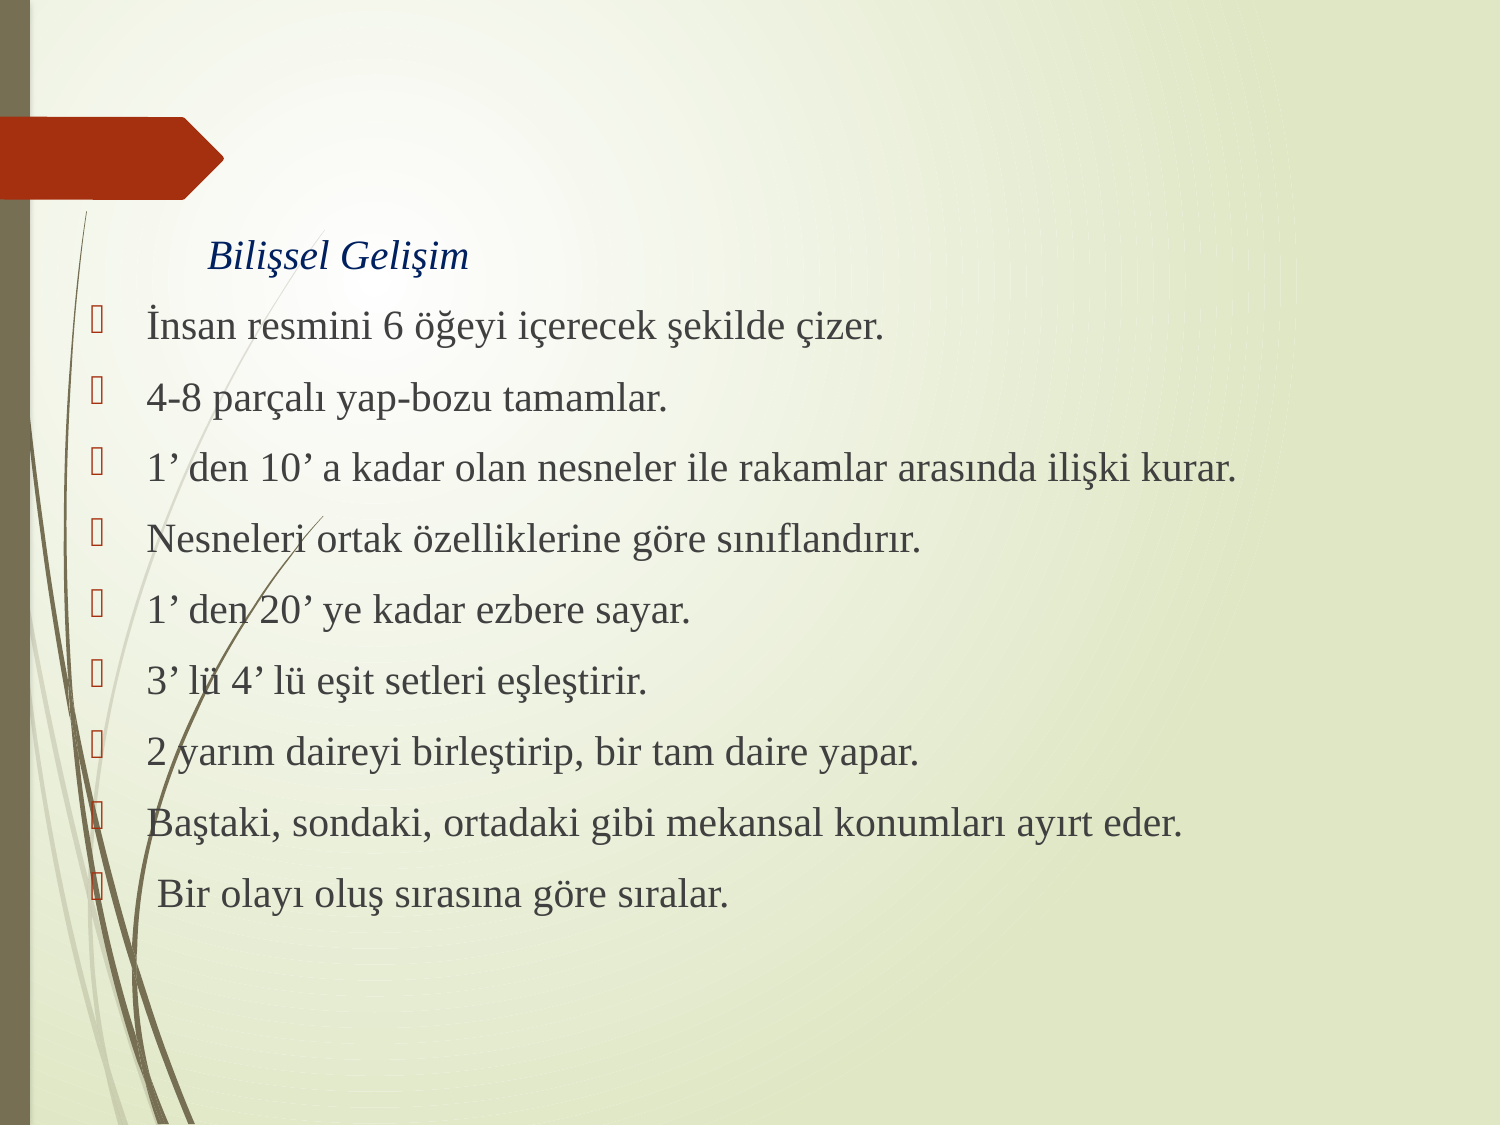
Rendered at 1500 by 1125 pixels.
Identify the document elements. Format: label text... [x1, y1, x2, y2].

list Bilişsel Gelişim İnsan resmini 6 öğeyi içerecek şekilde çizer. 4-8 parçalı yap-bozu tamamlar. 1’ den 10’ a kadar olan nesneler ile rakamlar arasında ilişki kurar. Nesneleri ortak özelliklerine göre sınıflandırır. 1’ den 20’ ye kadar ezbere sayar. 3’ lü 4’ lü eşit setleri eşleştirir. 2 yarım daireyi birleştirip, bir tam daire yapar. Baştaki, sondaki, ortadaki gibi mekansal konumları ayırt eder. Bir olayı oluş sırasına göre sıralar. [75, 219, 1300, 1062]
